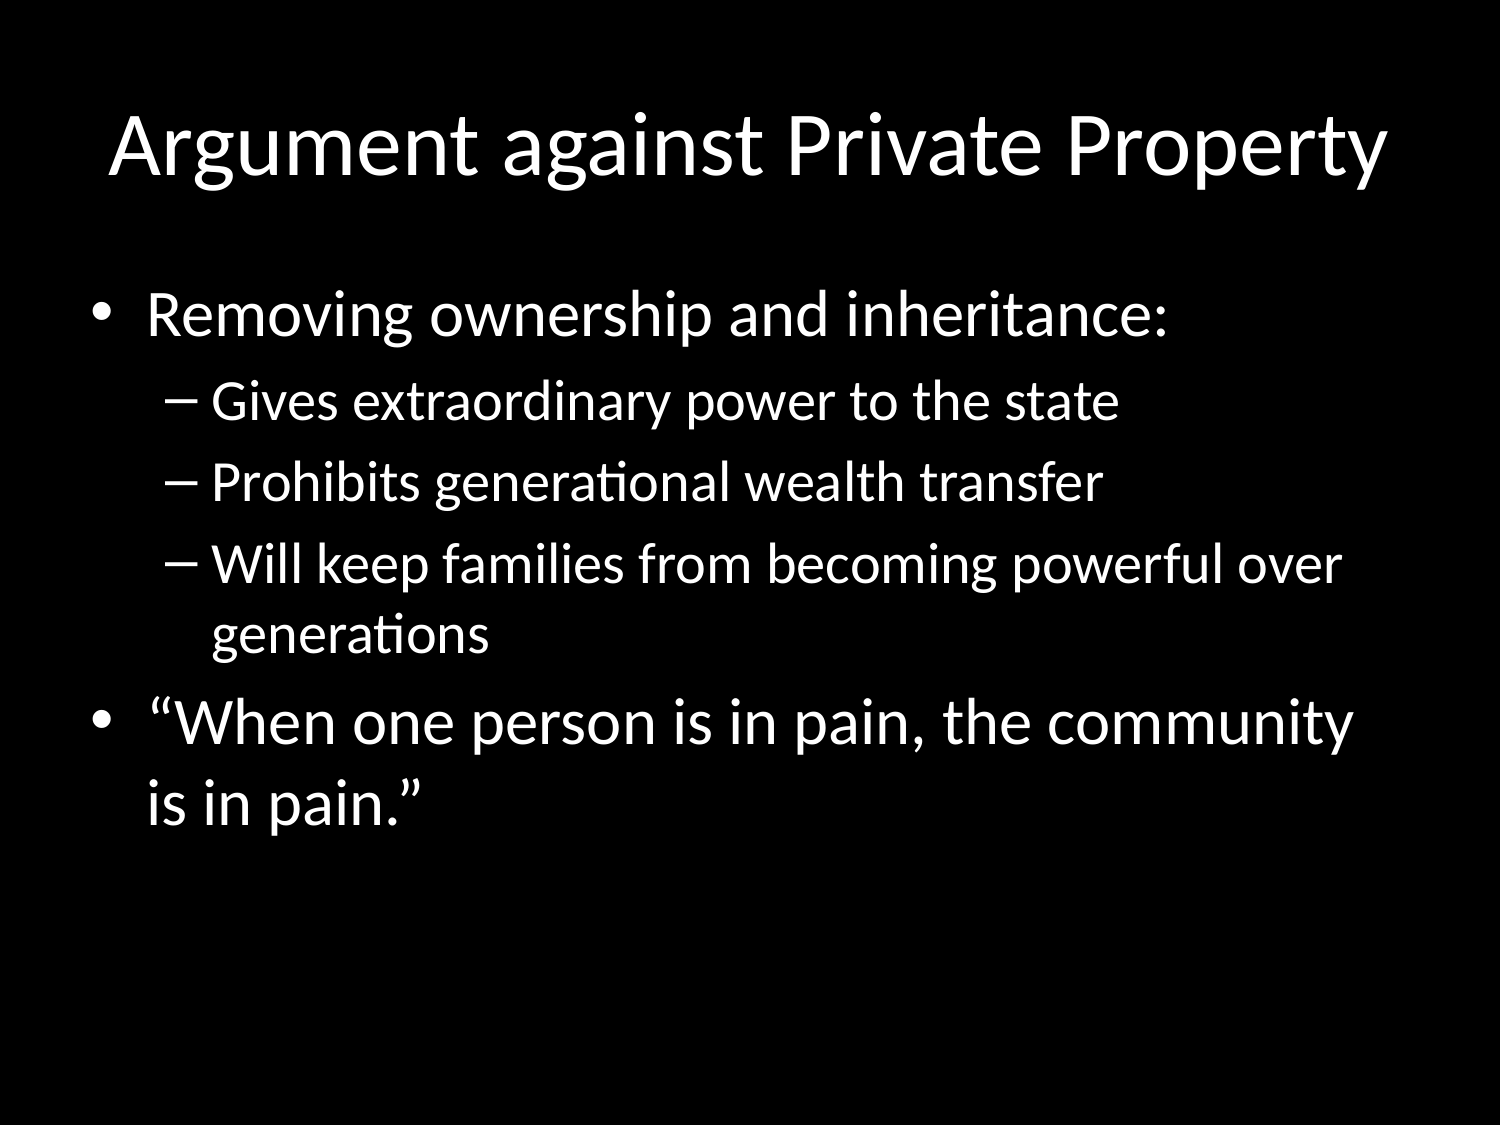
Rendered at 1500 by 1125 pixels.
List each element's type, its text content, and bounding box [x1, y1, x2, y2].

title Argument against Private Property [75, 45, 1425, 233]
list Removing ownership and inheritance: Gives extraordinary power to the state Prohibits generational wealth transfer Will keep families from becoming powerful over generations “When one person is in pain, the community is in pain.” [75, 262, 1425, 1005]
